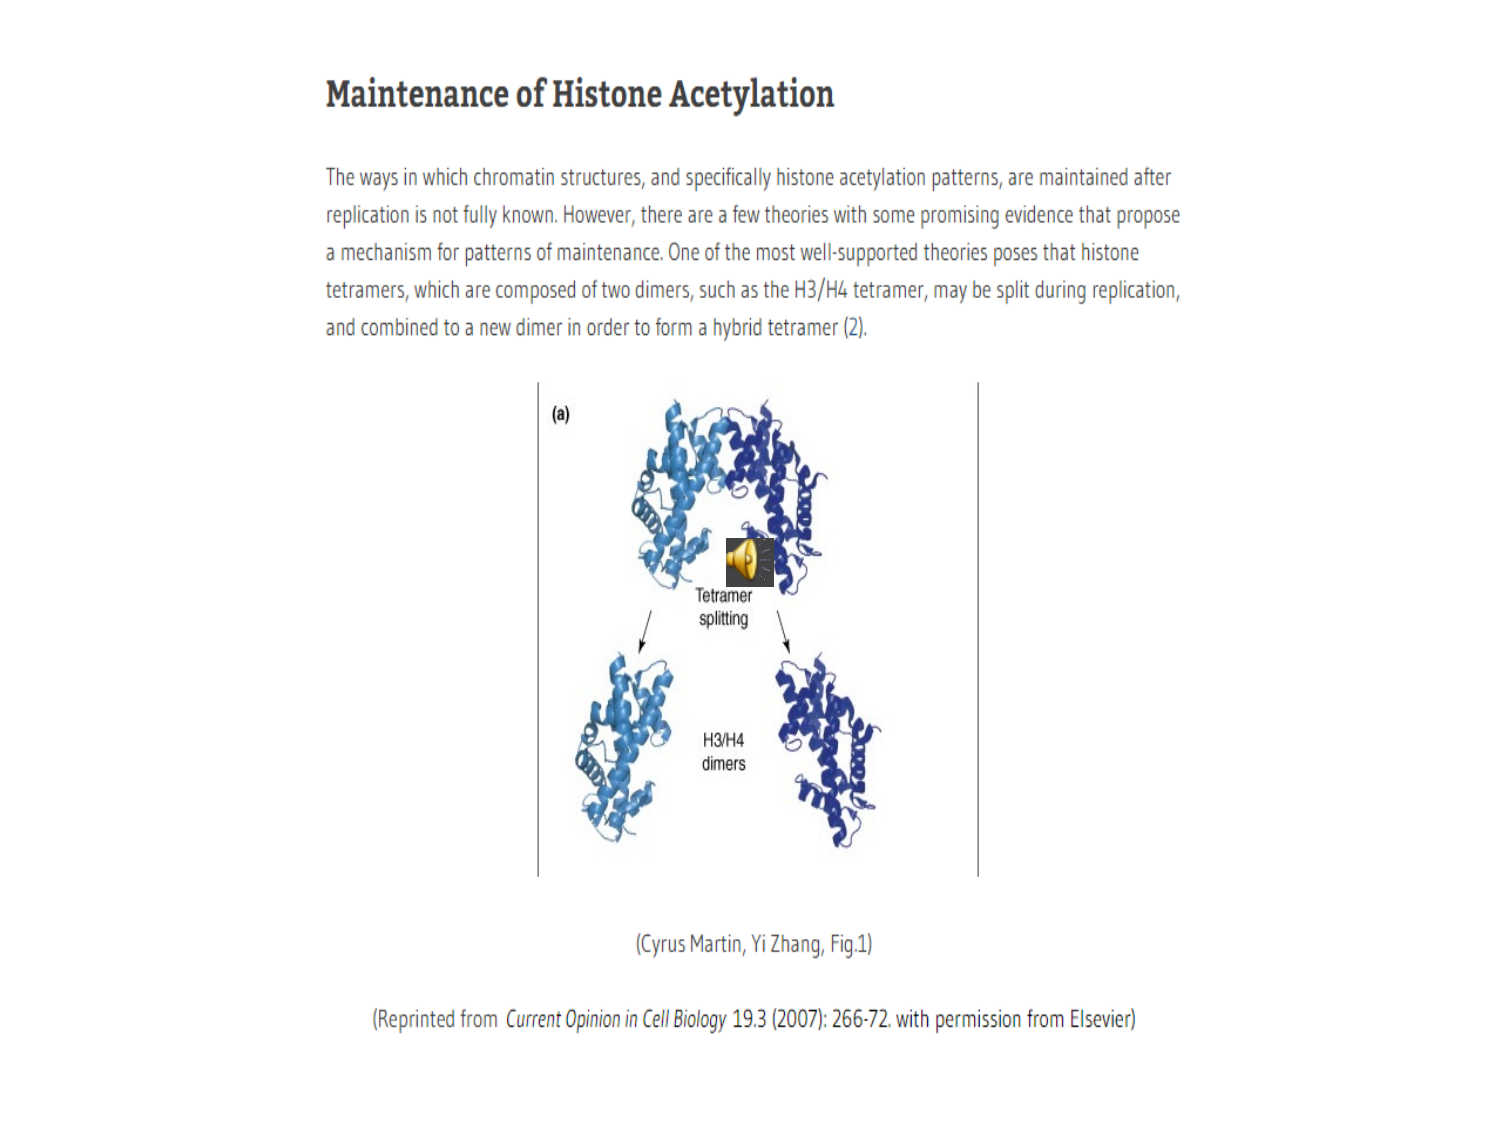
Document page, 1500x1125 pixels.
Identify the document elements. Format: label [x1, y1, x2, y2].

picture [310, 57, 1190, 1068]
